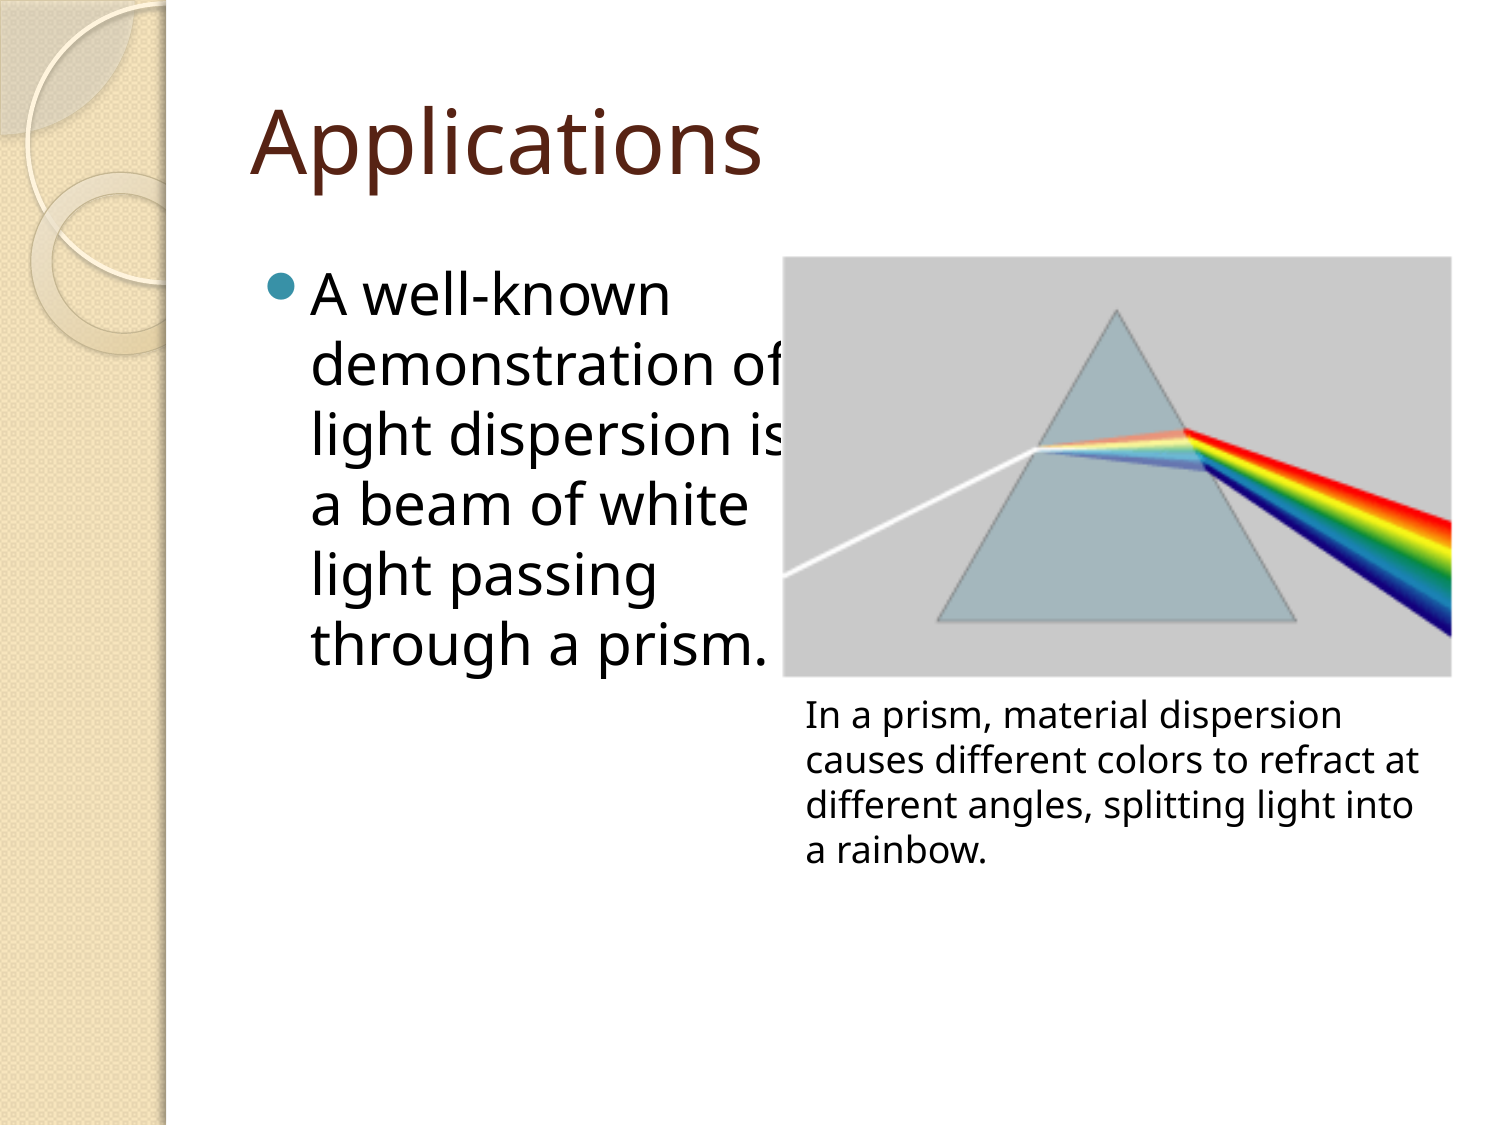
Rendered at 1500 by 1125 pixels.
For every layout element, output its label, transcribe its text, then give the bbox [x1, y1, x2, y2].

title Applications [235, 45, 1466, 233]
list A well-known demonstration of light dispersion is a beam of white light passing through a prism. [235, 249, 836, 1015]
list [781, 255, 1457, 684]
text_box In a prism, material dispersion causes different colors to refract at different angles, splitting light into a rainbow. [790, 695, 1447, 878]
